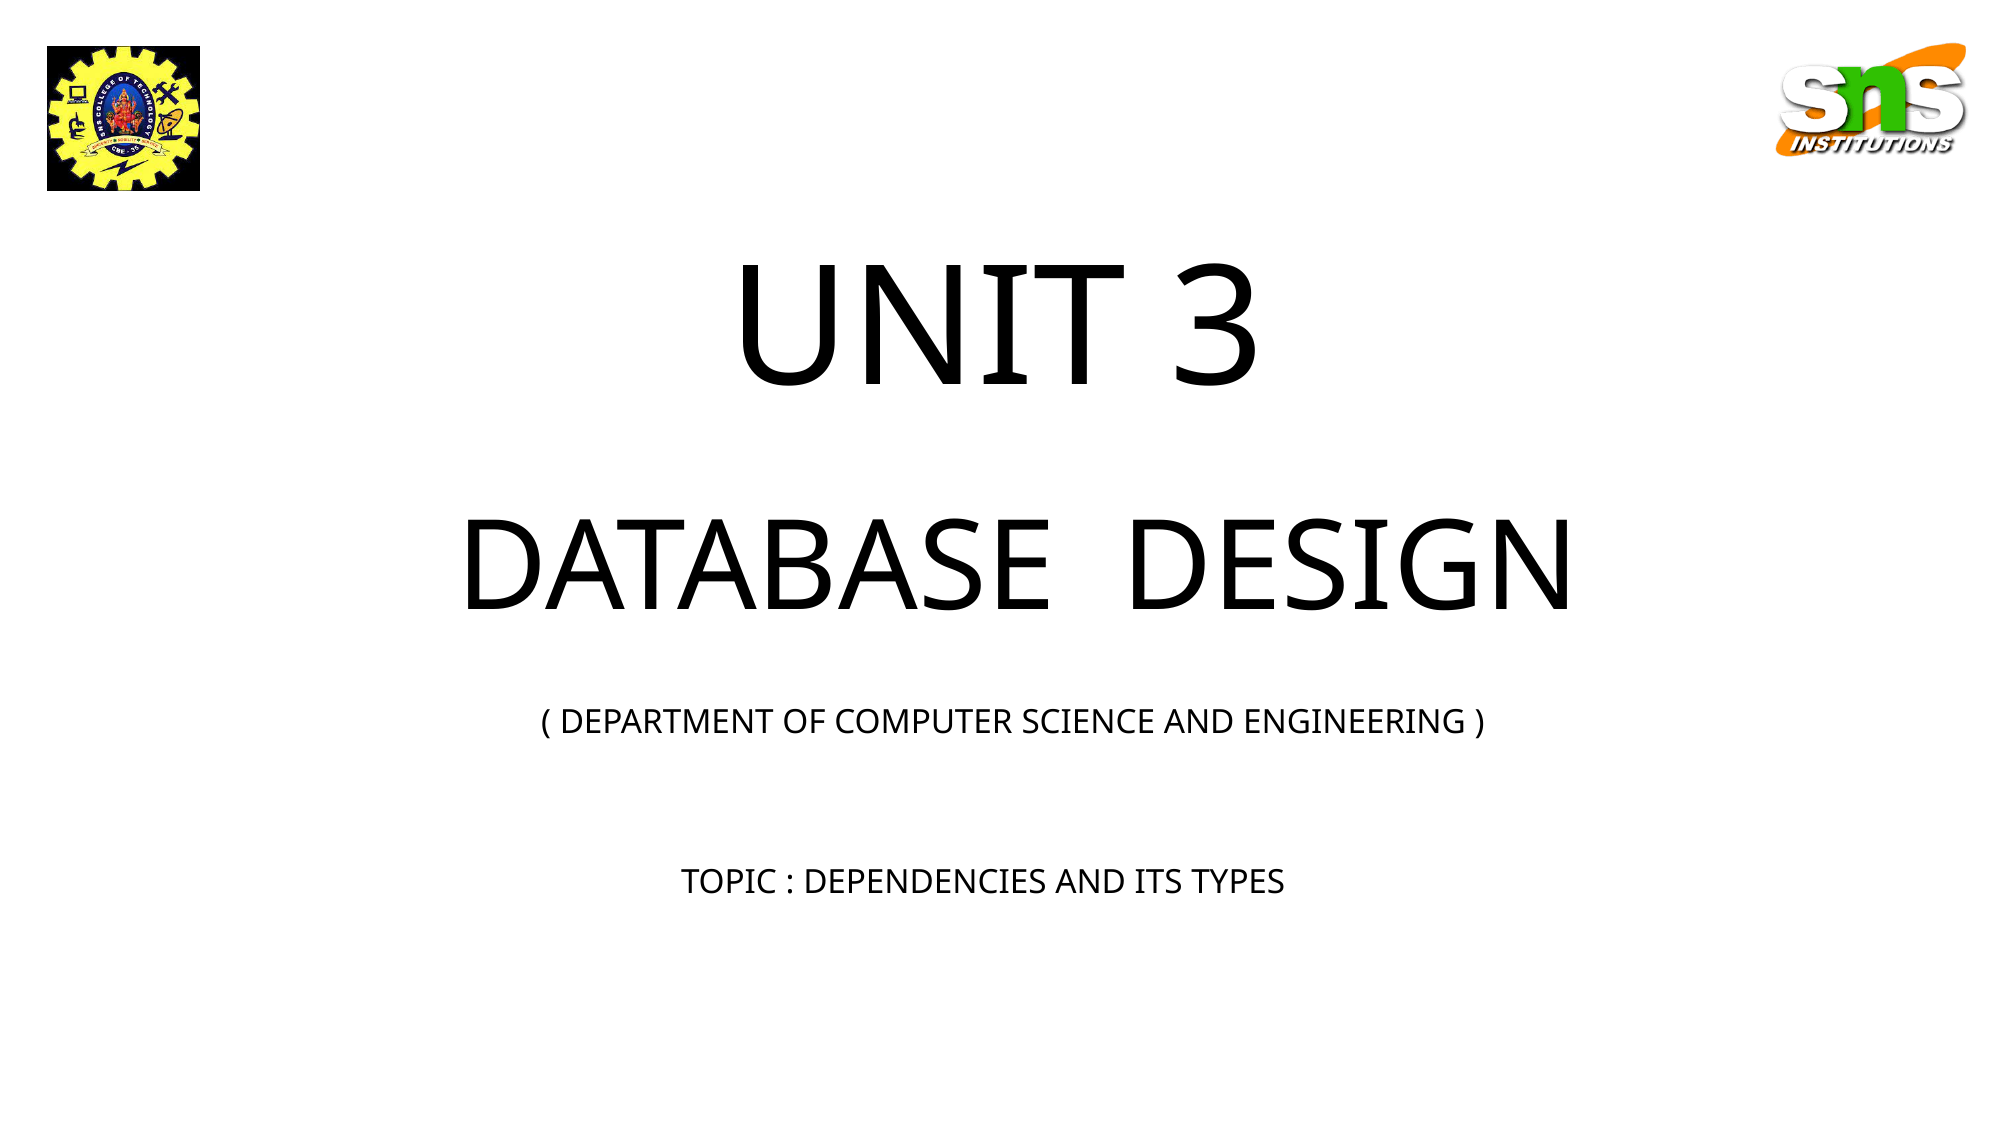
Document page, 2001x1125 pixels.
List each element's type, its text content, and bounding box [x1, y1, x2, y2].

picture [1766, 4, 1985, 213]
picture [47, 46, 200, 191]
text_box ( DEPARTMENT OF COMPUTER SCIENCE AND ENGINEERING ) TOPIC : DEPENDENCIES AND ITS TYPES [526, 692, 2000, 908]
text_box UNIT 3 [496, 210, 1497, 425]
text_box DATABASE DESIGN [302, 476, 1767, 642]
